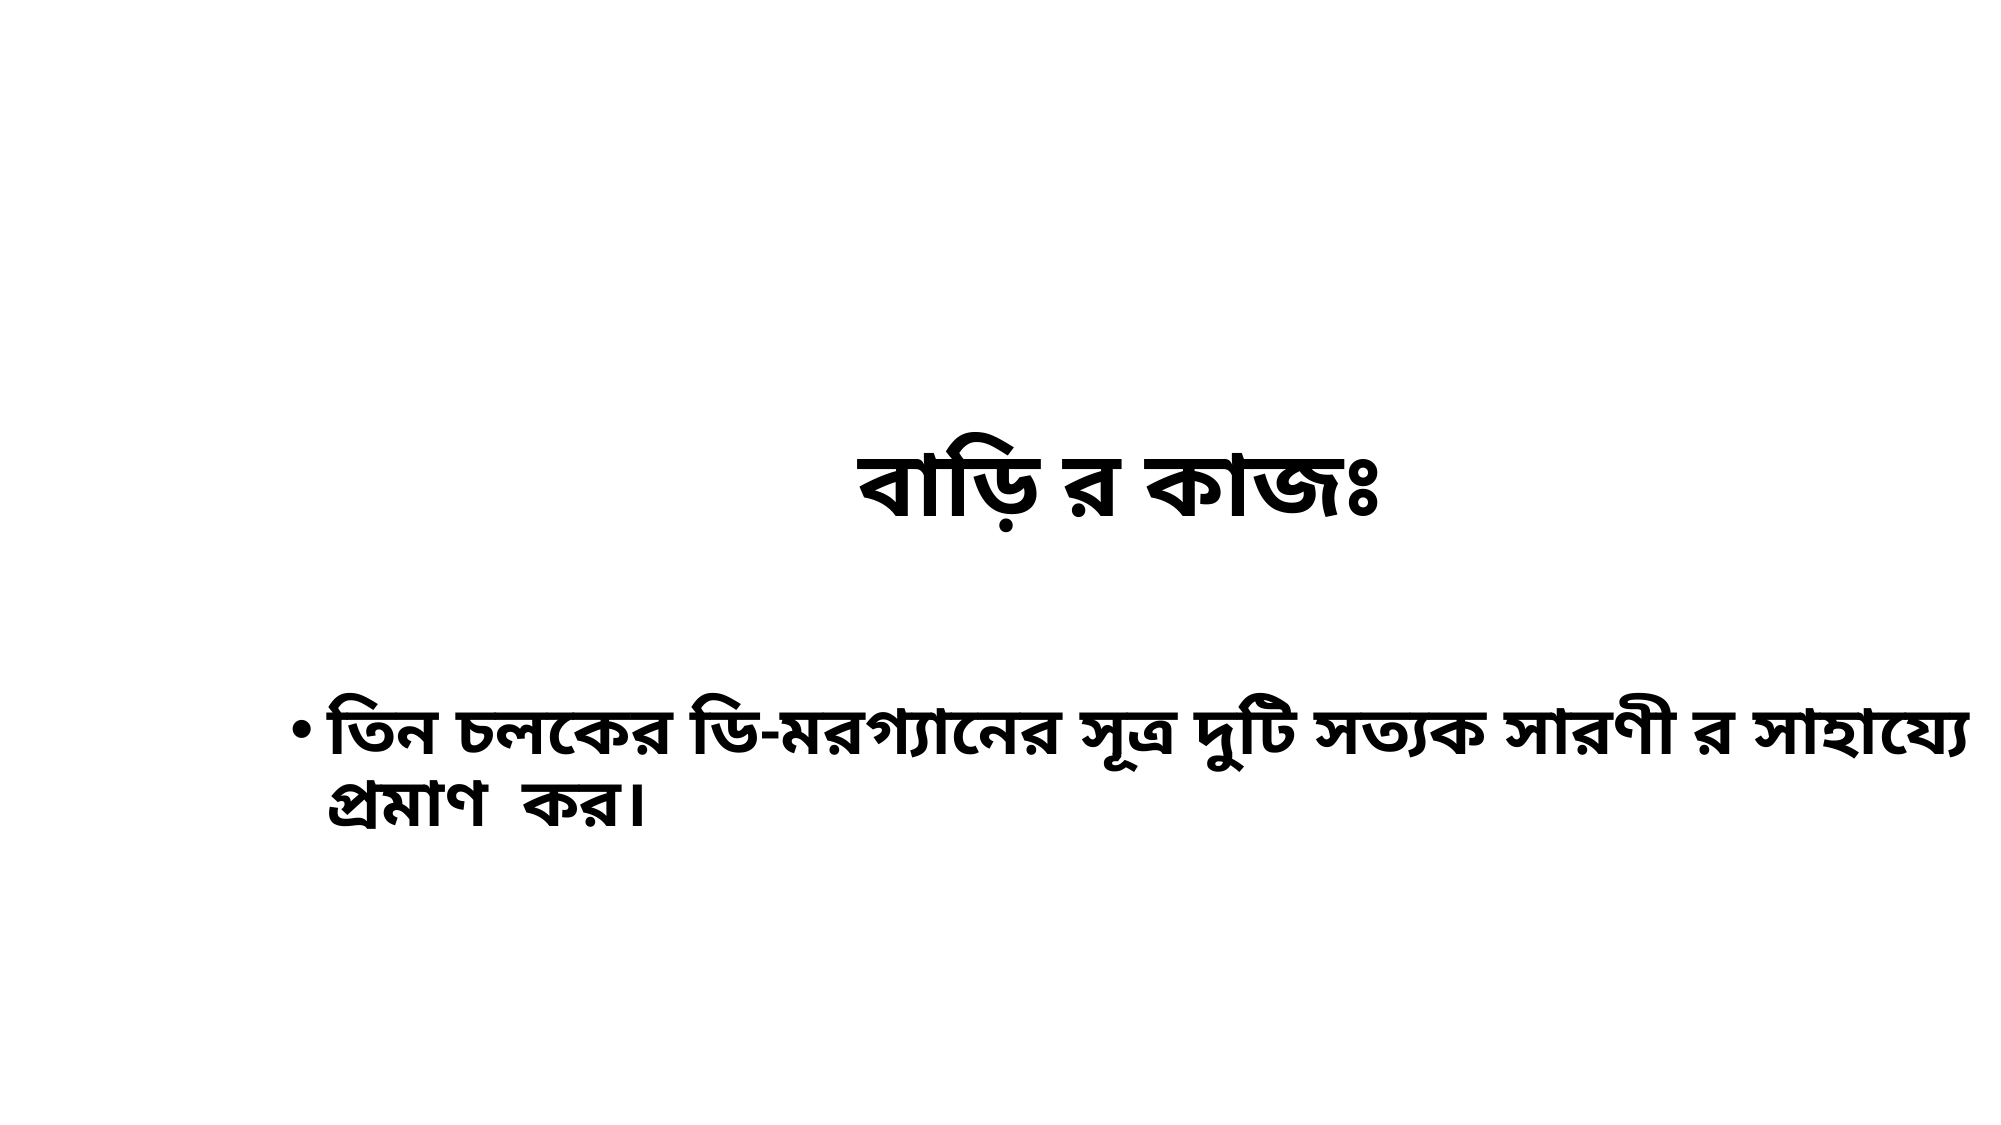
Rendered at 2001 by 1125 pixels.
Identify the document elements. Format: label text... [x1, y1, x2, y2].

list তিন চলকের ডি-মরগ্যানের সূত্র দুটি সত্যক সারণী র সাহায্যে প্রমাণ কর। [275, 689, 2000, 1029]
title বাড়ি র কাজঃ [416, 372, 1977, 601]
